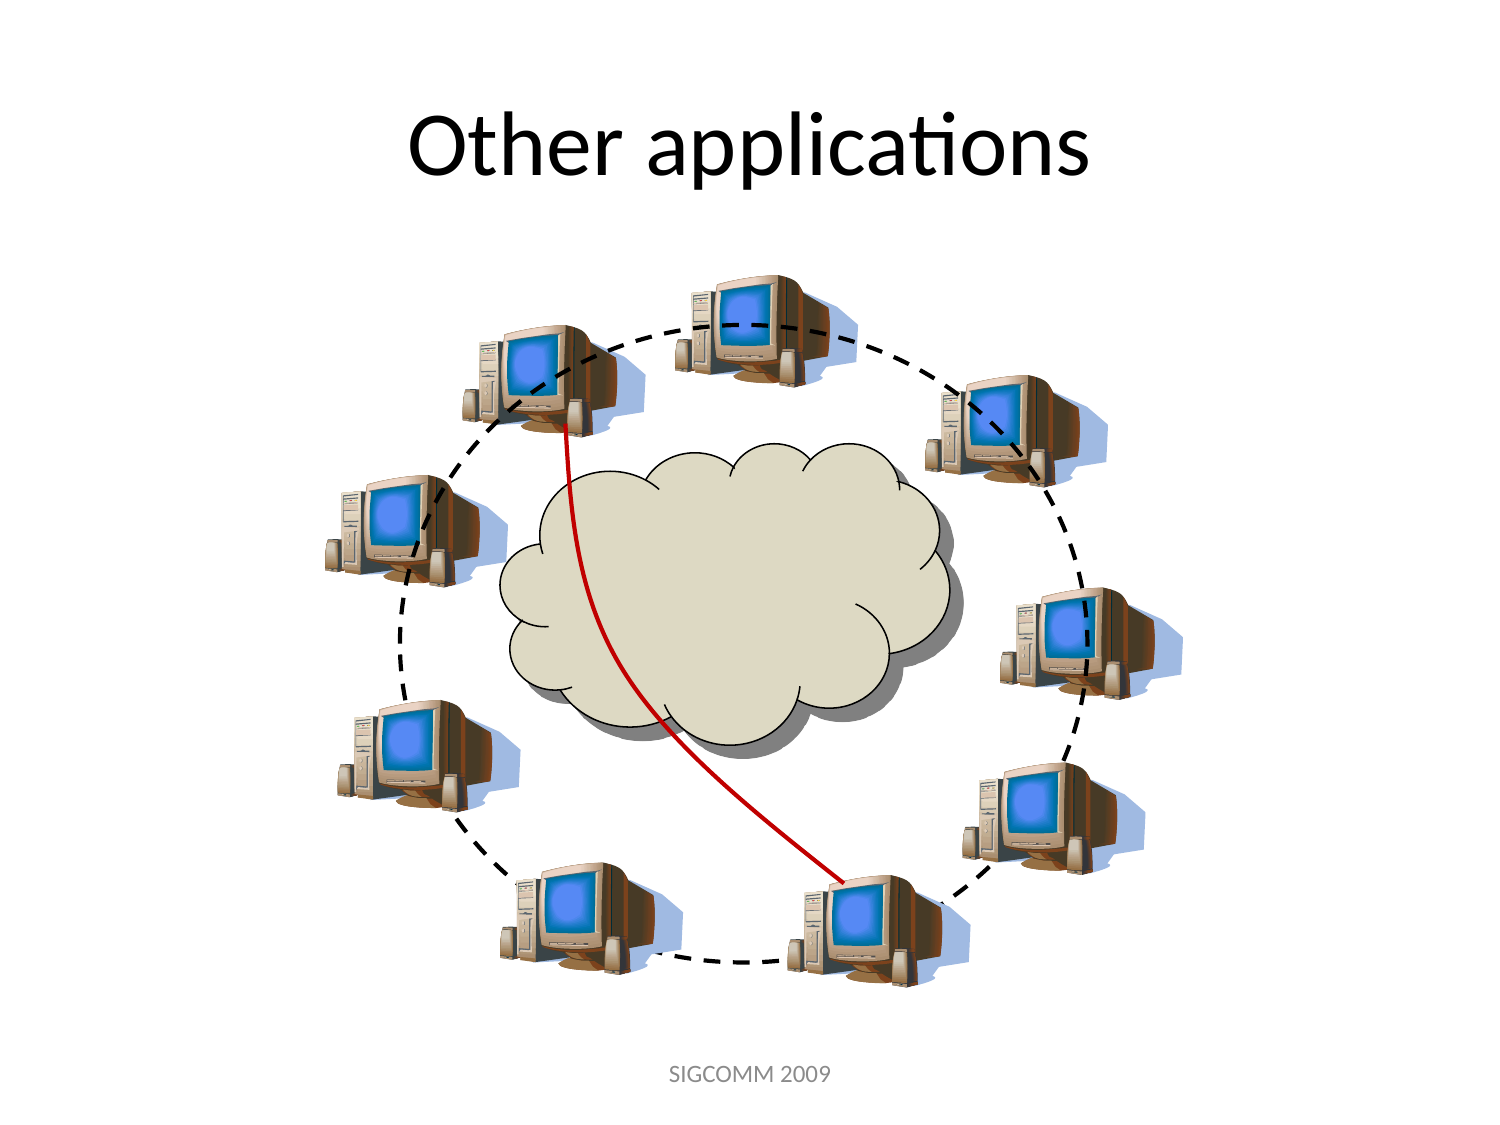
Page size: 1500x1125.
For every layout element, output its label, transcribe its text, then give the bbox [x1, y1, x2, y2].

picture [787, 762, 1146, 988]
text_box [581, 330, 1084, 873]
picture [324, 474, 509, 588]
picture [924, 374, 1109, 488]
text_box [565, 447, 838, 873]
picture [674, 274, 859, 388]
title Other applications [75, 45, 1425, 233]
picture [462, 324, 646, 438]
text_box [397, 447, 828, 965]
picture [499, 862, 684, 976]
picture [999, 587, 1184, 701]
footer SIGCOMM 2009 [343, 1042, 1157, 1103]
picture [337, 699, 521, 813]
